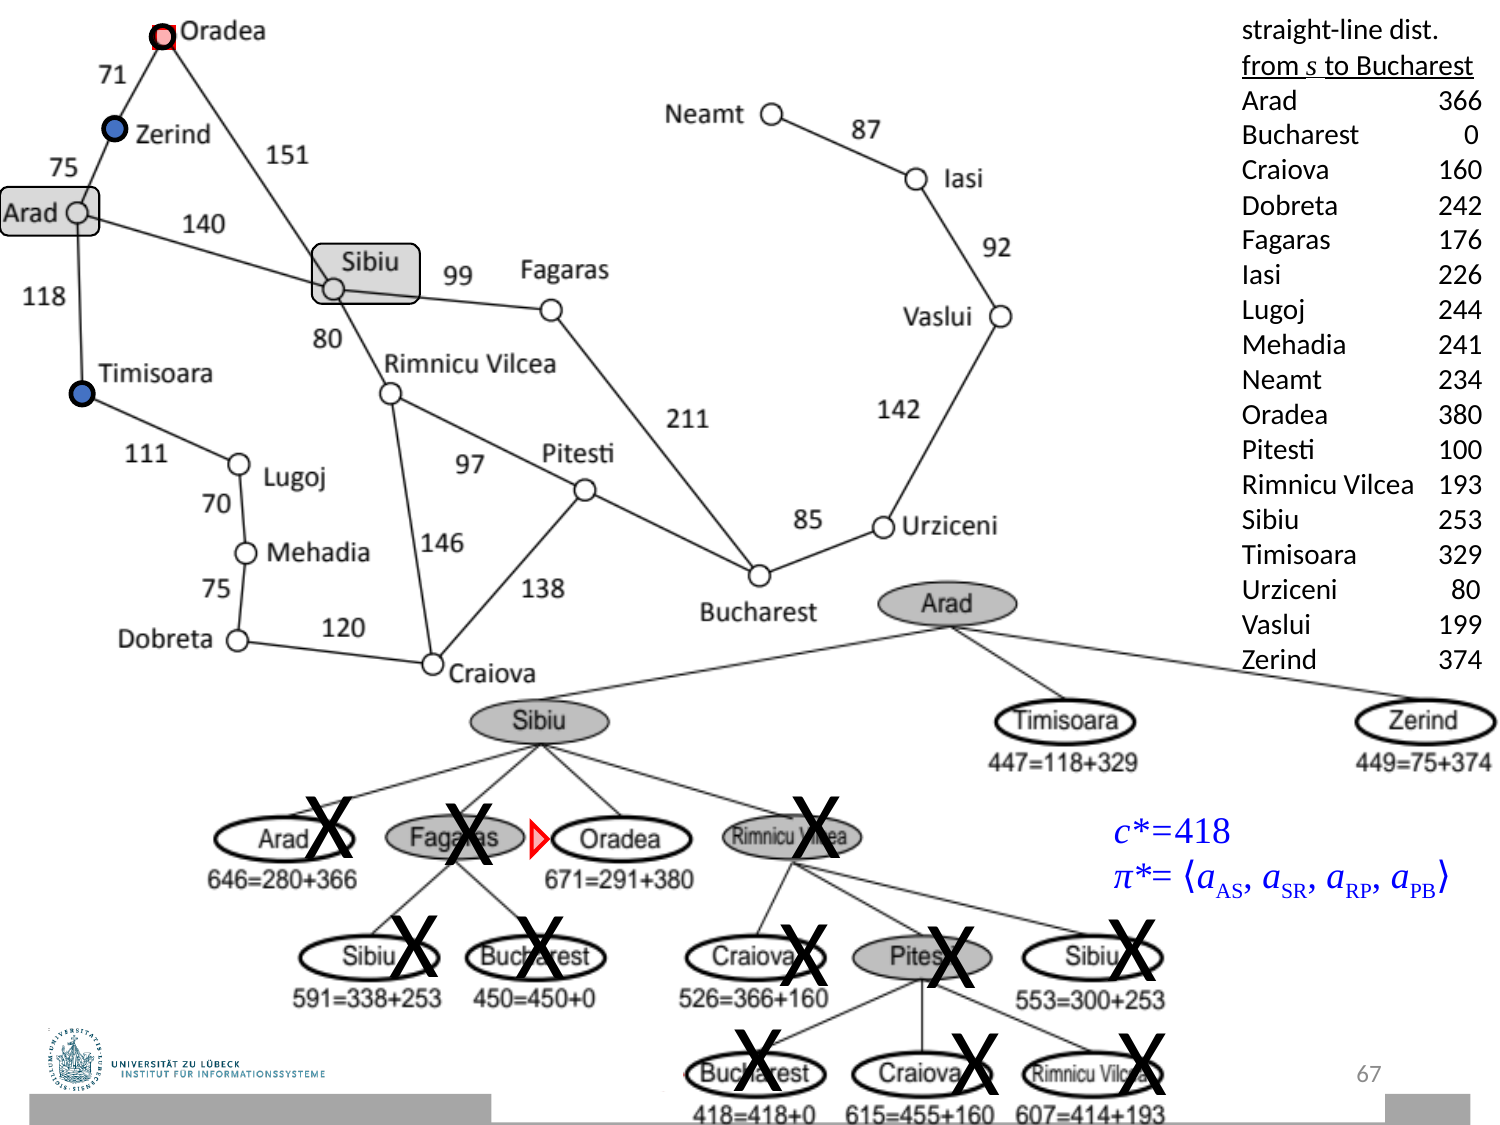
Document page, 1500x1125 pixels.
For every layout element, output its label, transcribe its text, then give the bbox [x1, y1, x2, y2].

picture [0, 0, 1500, 1125]
text_box straight-line dist. from s to Bucharest Arad 366 Bucharest 0 Craiova 160 Dobreta 242 Fagaras 176 Iasi 226 Lugoj 244 Mehadia 241 Neamt 234 Oradea 380 Pitesti 100 Rimnicu Vilcea 193 Sibiu 253 Timisoara 329 Urziceni 80 Vaslui 199 Zerind 374 [1227, 3, 1498, 561]
